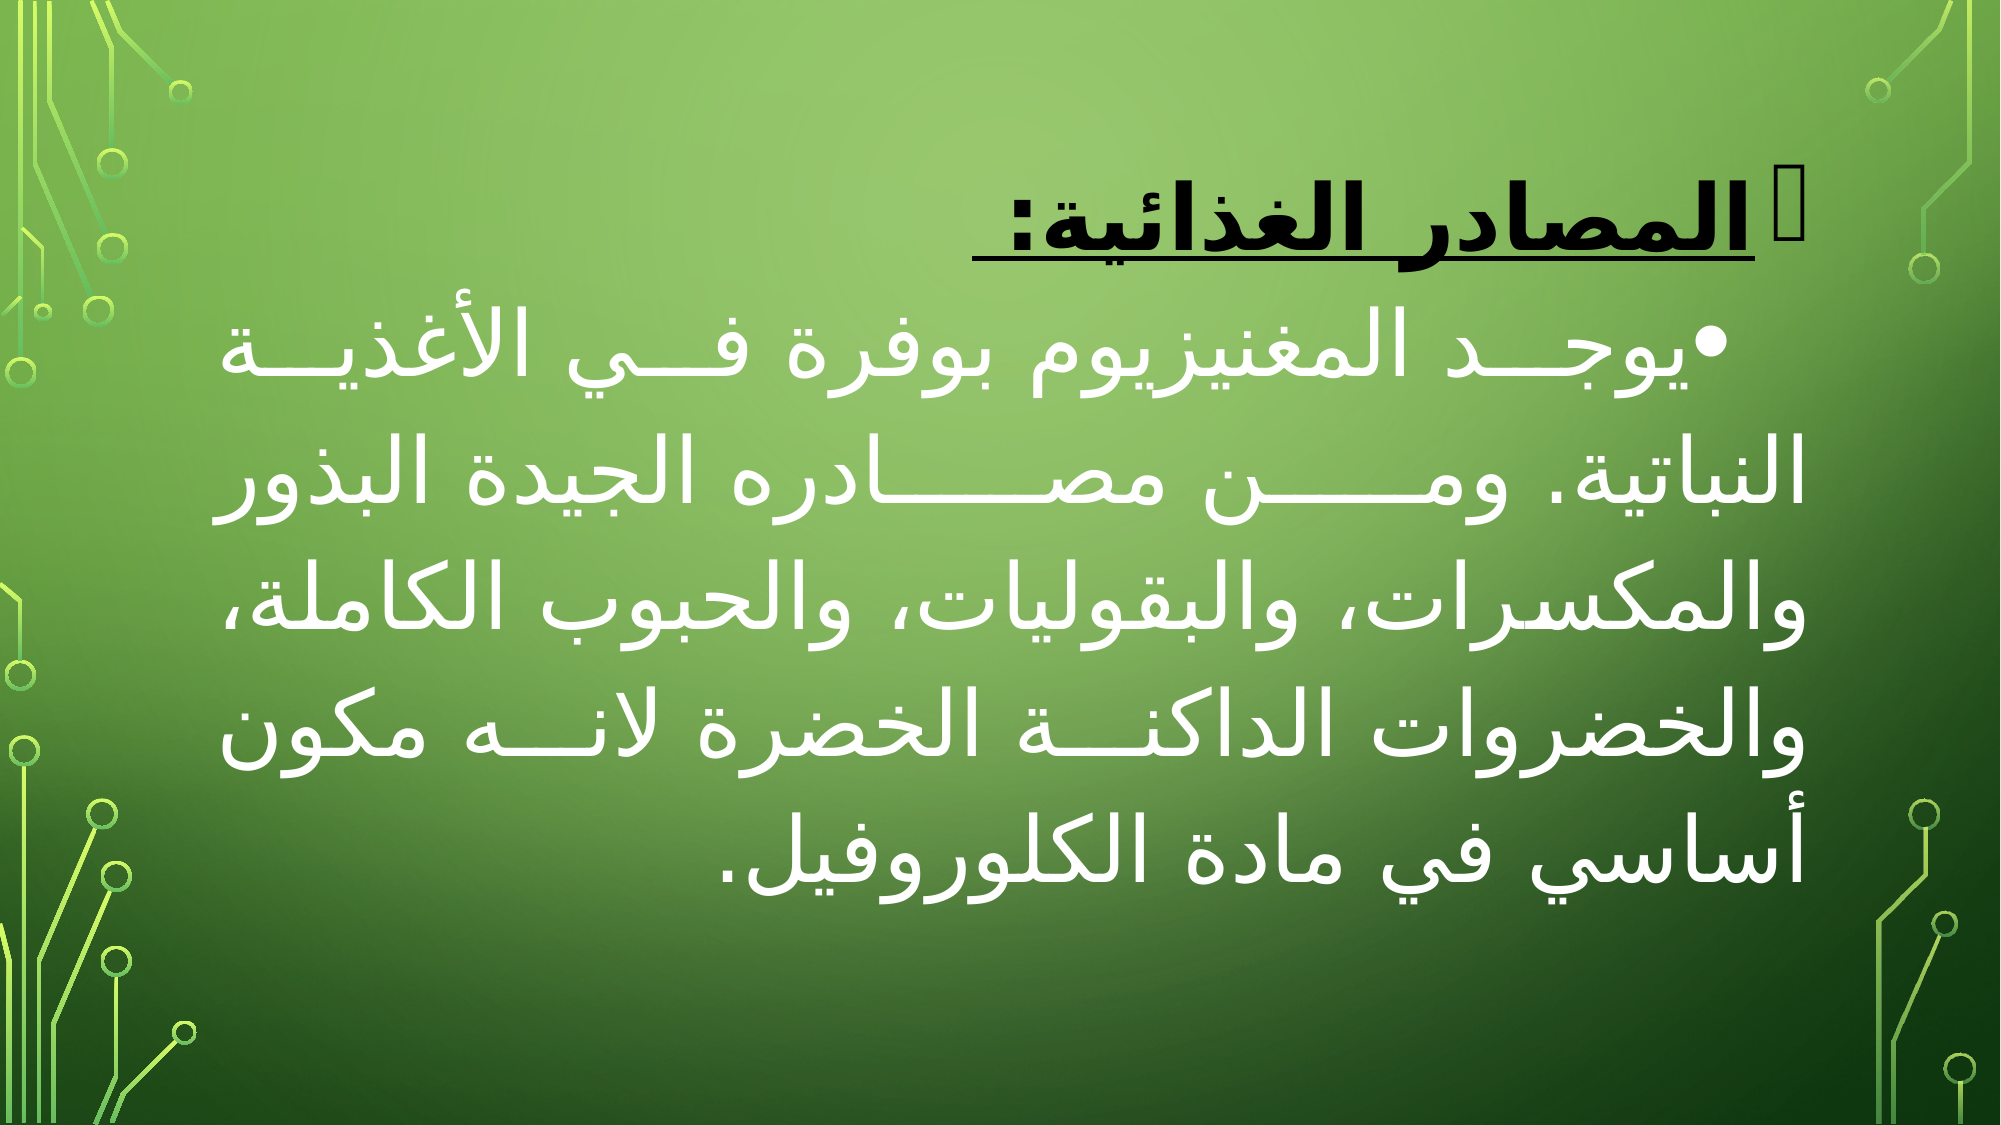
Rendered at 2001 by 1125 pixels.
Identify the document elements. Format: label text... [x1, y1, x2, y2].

list المصادر الغذائية: يوجد المغنيزيوم بوفرة في الأغذية النباتية. ومن مصادره الجيدة البذور والمكسرات، والبقوليات، والحبوب الكاملة، والخضروات الداكنة الخضرة لانه مكون أساسي في مادة الكلوروفيل. [201, 134, 1827, 716]
